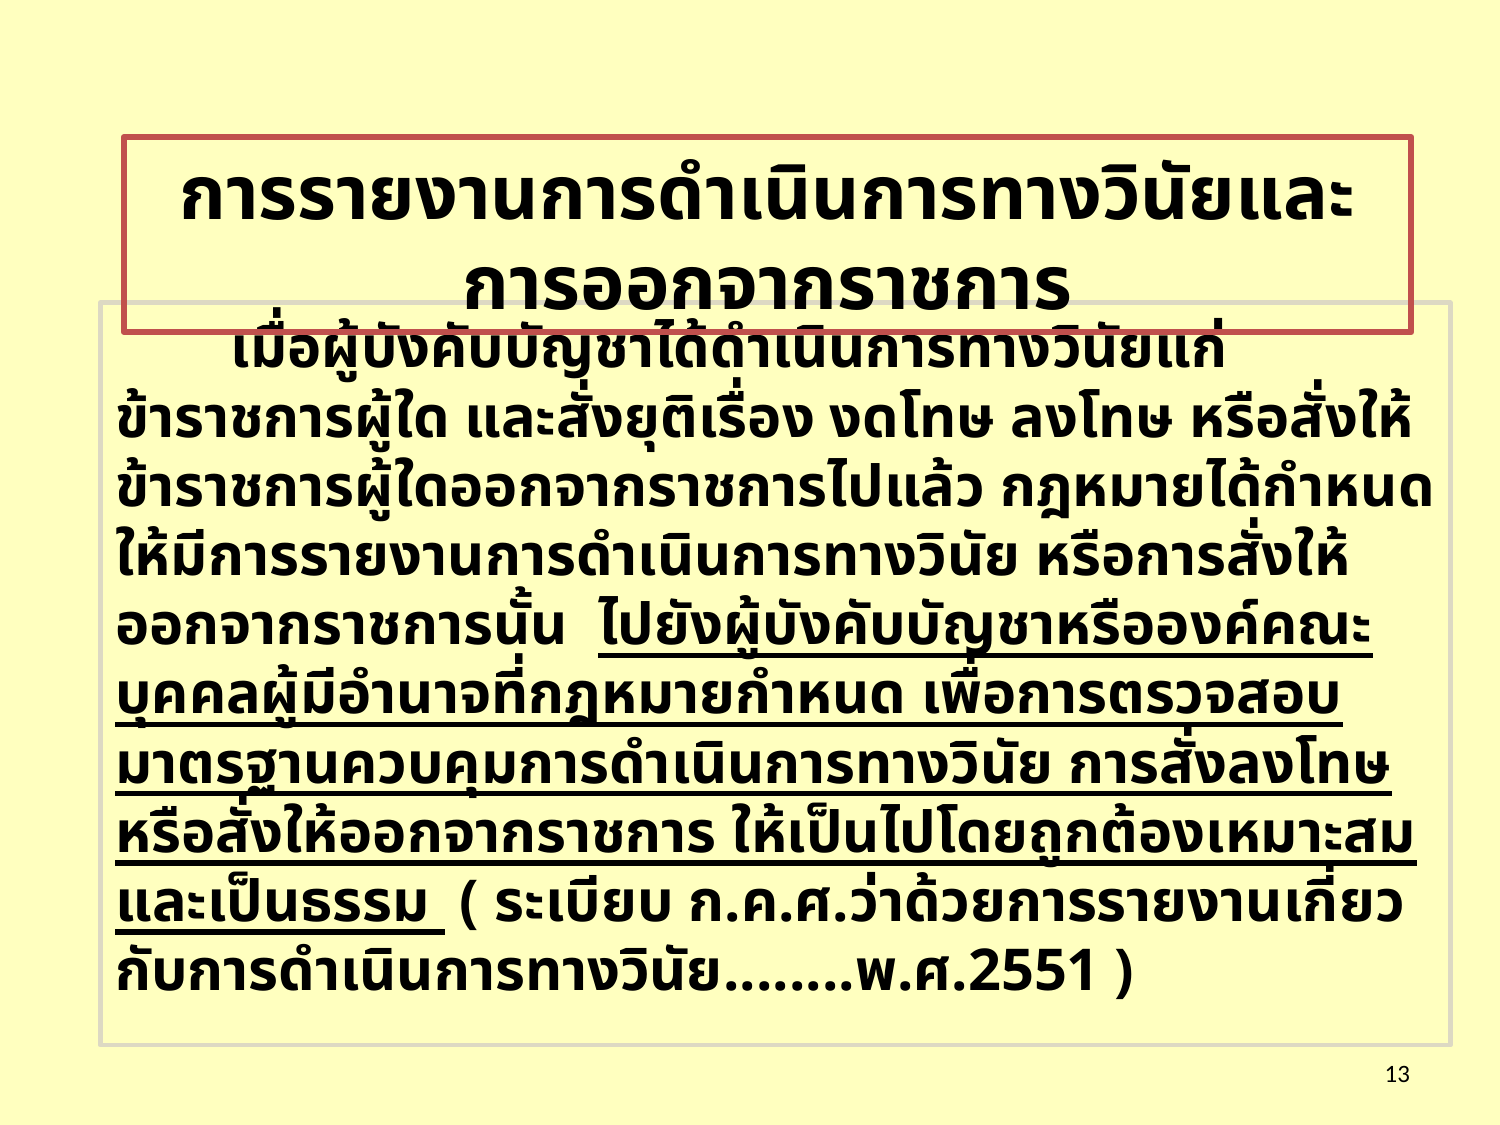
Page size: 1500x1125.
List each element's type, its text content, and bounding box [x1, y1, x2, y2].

list เมื่อผู้บังคับบัญชาได้ดำเนินการทางวินัยแก่ข้าราชการผู้ใด และสั่งยุติเรื่อง งดโทษ ลงโทษ หรือสั่งให้ข้าราชการผู้ใดออกจากราชการไปแล้ว กฎหมายได้กำหนดให้มีการรายงานการดำเนินการทางวินัย หรือการสั่งให้ออกจากราชการนั้น ไปยังผู้บังคับบัญชาหรือองค์คณะบุคคลผู้มีอำนาจที่กฎหมายกำหนด เพื่อการตรวจสอบมาตรฐานควบคุมการดำเนินการทางวินัย การสั่งลงโทษ หรือสั่งให้ออกจากราชการ ให้เป็นไปโดยถูกต้องเหมาะสมและเป็นธรรม ( ระเบียบ ก.ค.ศ.ว่าด้วยการรายงานเกี่ยวกับการดำเนินการทางวินัย........พ.ศ.2551 ) [100, 302, 1451, 1046]
text_box การรายงานการดำเนินการทางวินัยและการออกจากราชการ [123, 137, 1412, 332]
slide_number 13 [1074, 1042, 1425, 1103]
